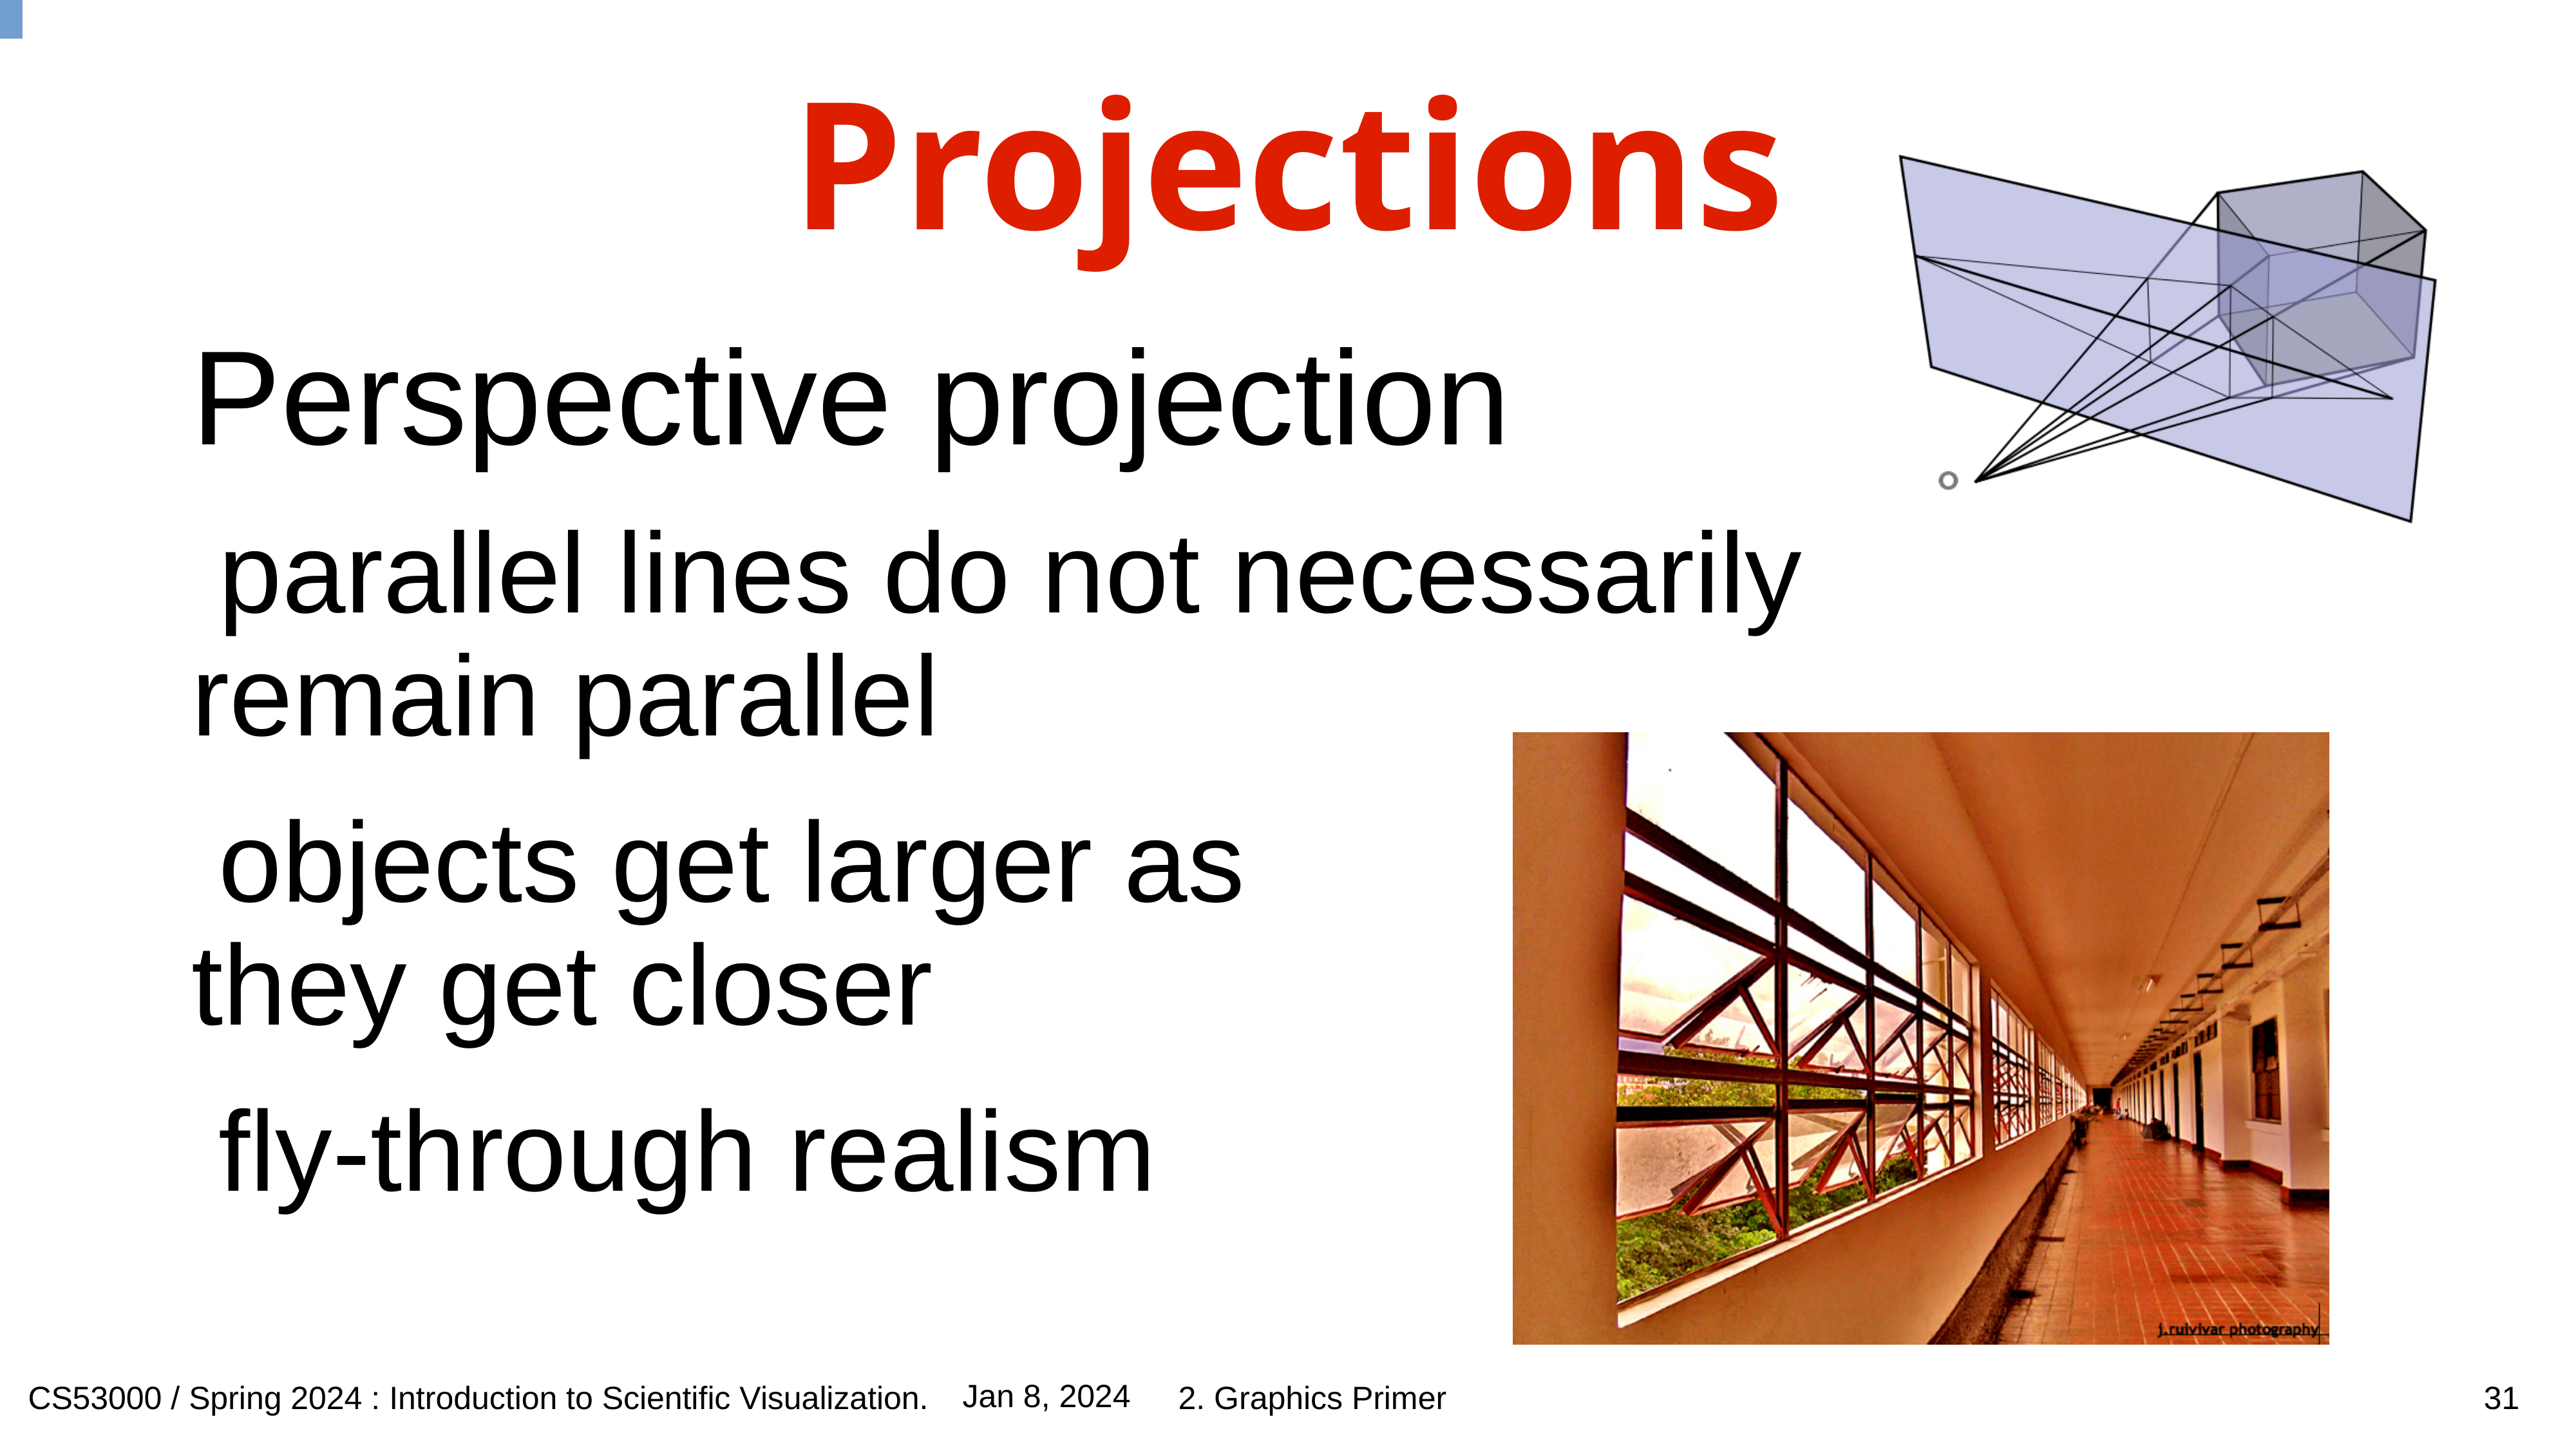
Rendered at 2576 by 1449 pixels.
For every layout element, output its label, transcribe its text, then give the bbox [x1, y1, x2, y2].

list Perspective projection parallel lines do not necessarily remain parallel objects get larger as they get closer fly-through realism [185, 304, 2391, 1320]
picture [1849, 99, 2465, 575]
picture [1513, 732, 2329, 1345]
slide_number 31 [2477, 1370, 2526, 1422]
title Projections [415, 37, 2160, 280]
